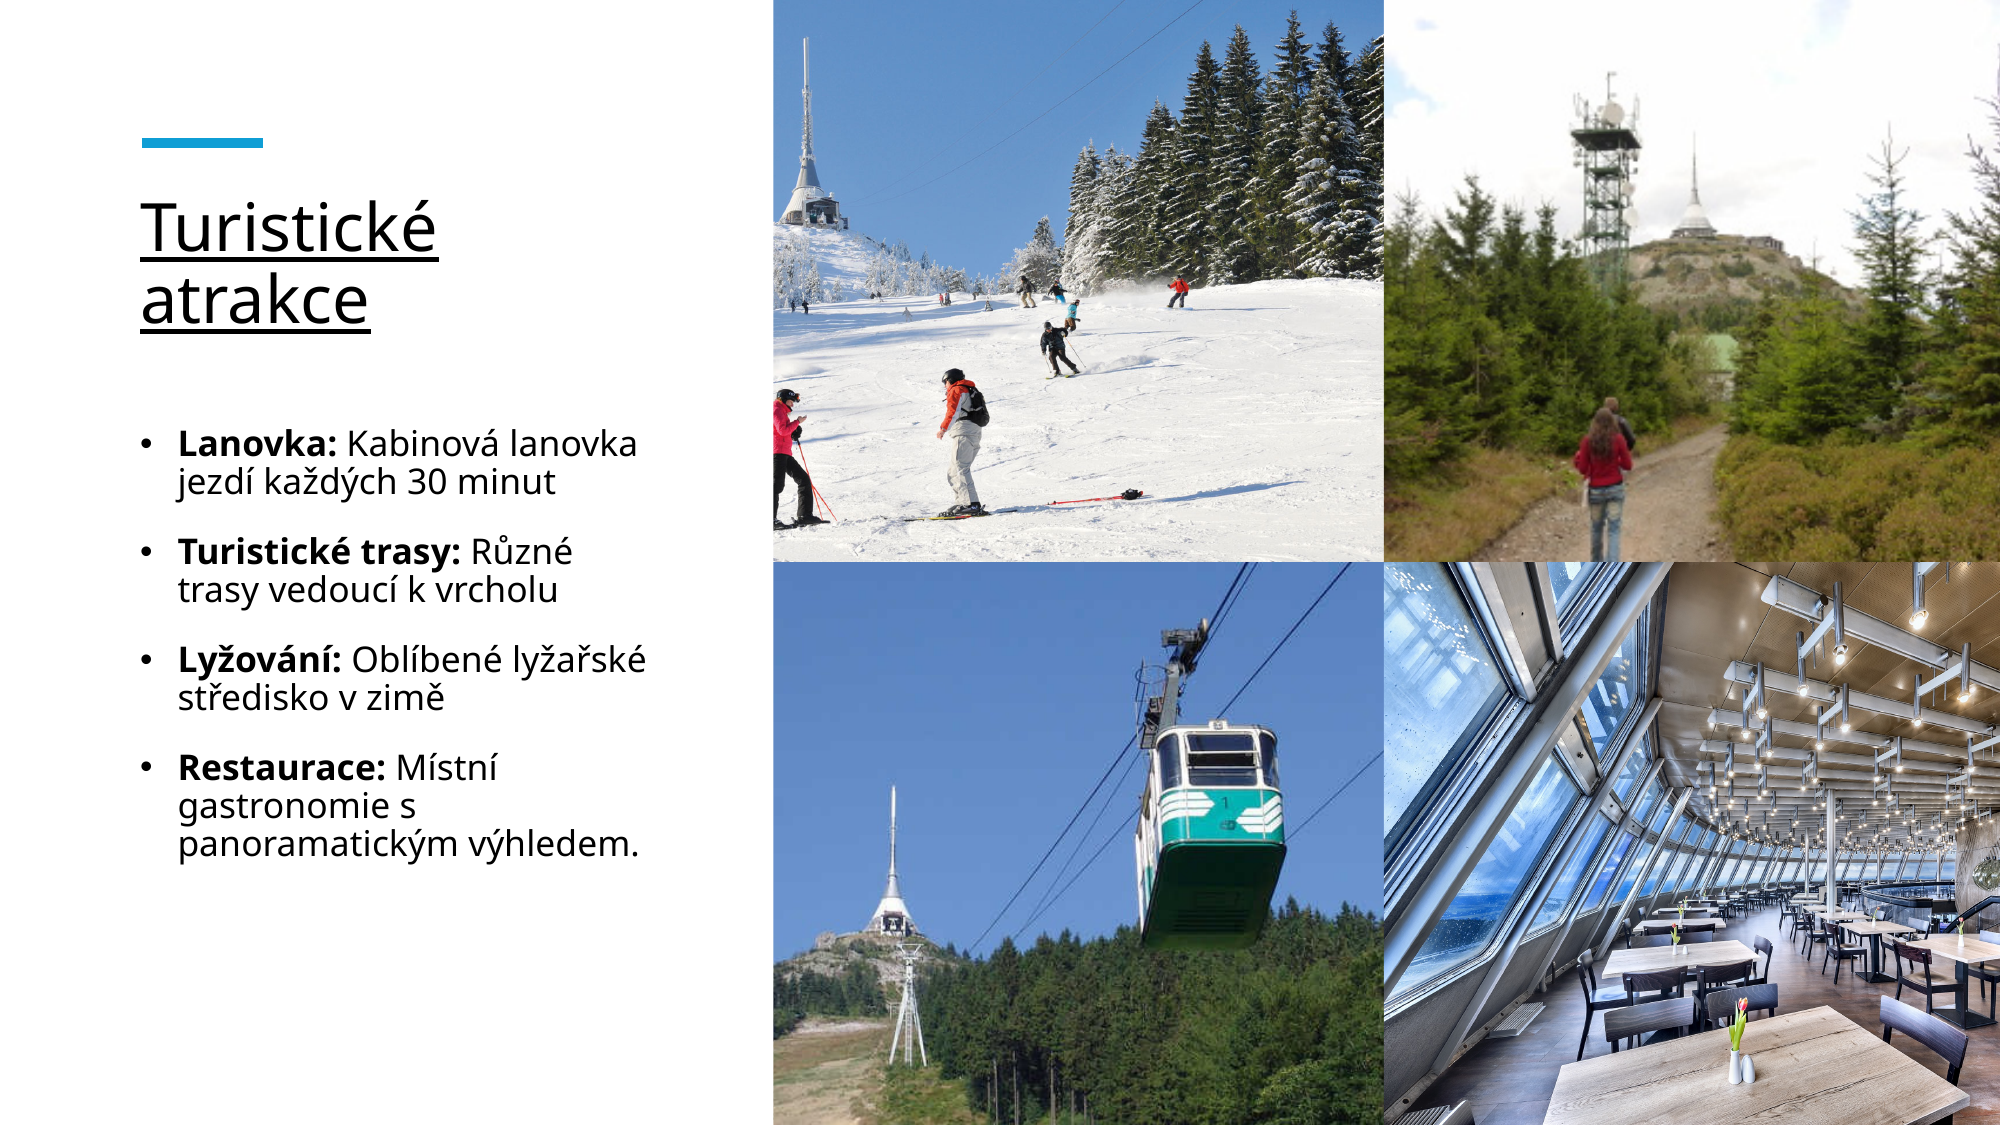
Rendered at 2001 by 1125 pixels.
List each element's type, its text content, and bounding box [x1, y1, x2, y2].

title Turistické atrakce [125, 186, 663, 417]
list Lanovka: Kabinová lanovka jezdí každých 30 minut Turistické trasy: Různé trasy vedoucí k vrcholu Lyžování: Oblíbené lyžařské středisko v zimě Restaurace: Místní gastronomie s panoramatickým výhledem. [125, 418, 663, 1008]
picture [772, 0, 2000, 1125]
